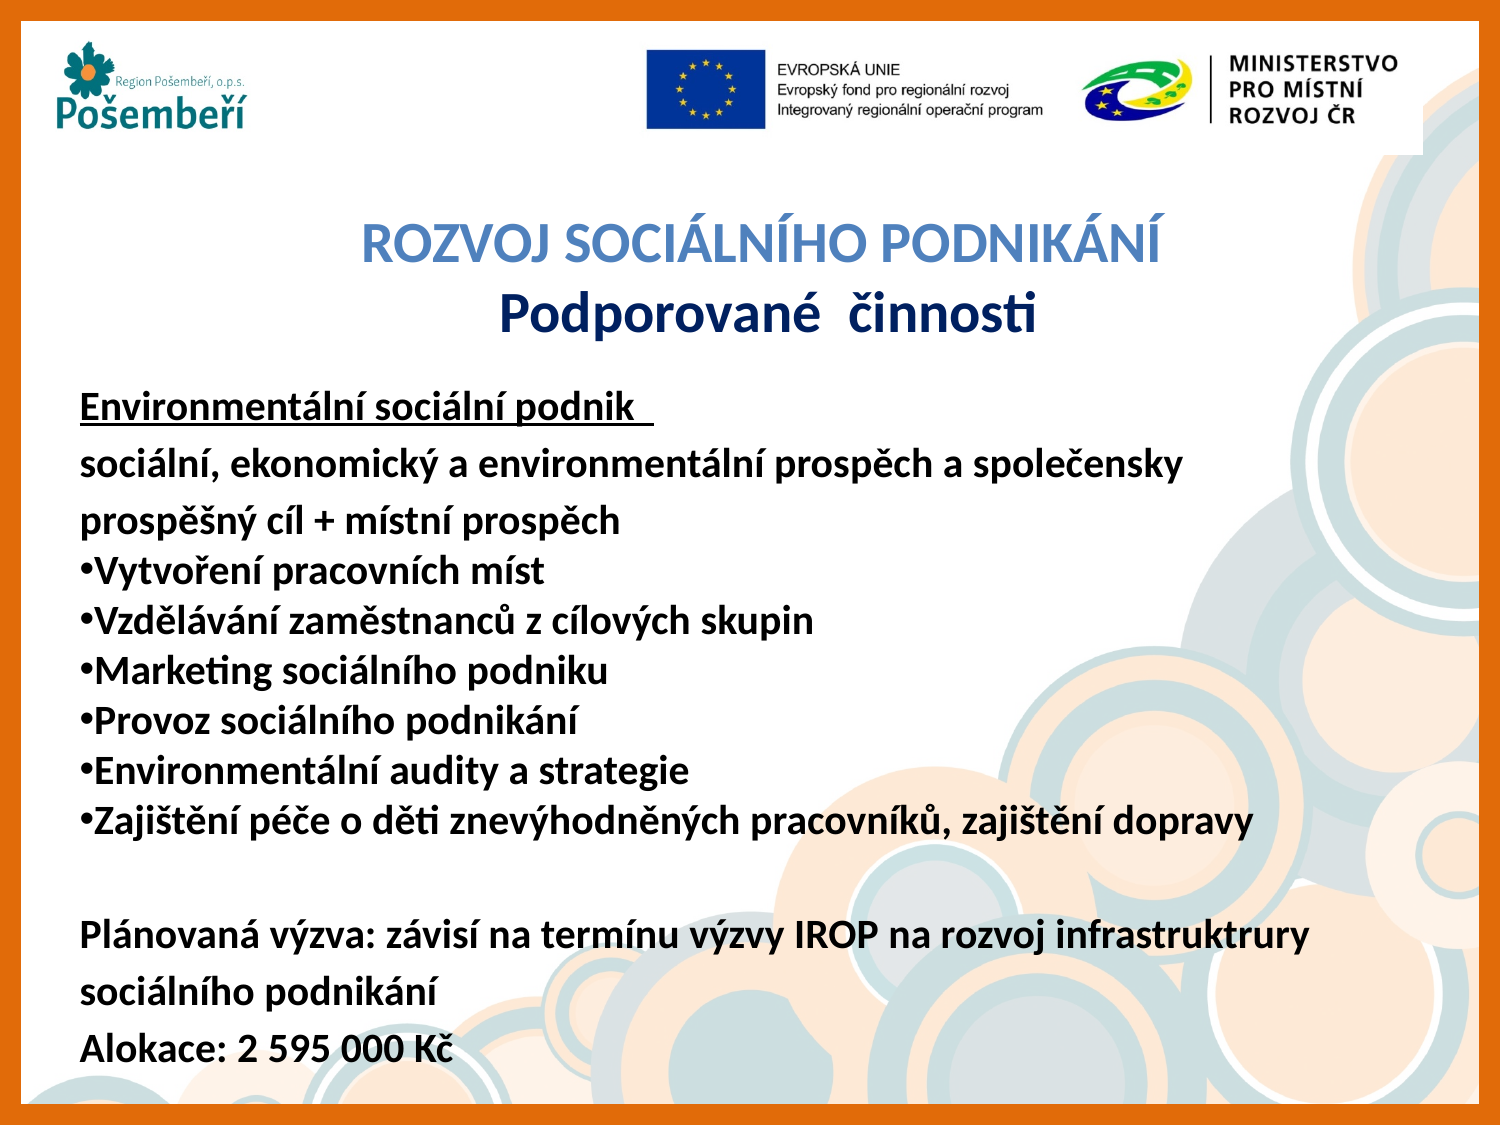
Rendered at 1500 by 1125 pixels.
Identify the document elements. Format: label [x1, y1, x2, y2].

picture [34, 30, 266, 151]
text_box [0, 0, 1500, 58]
list [0, 58, 1500, 1125]
picture [619, 21, 1423, 155]
